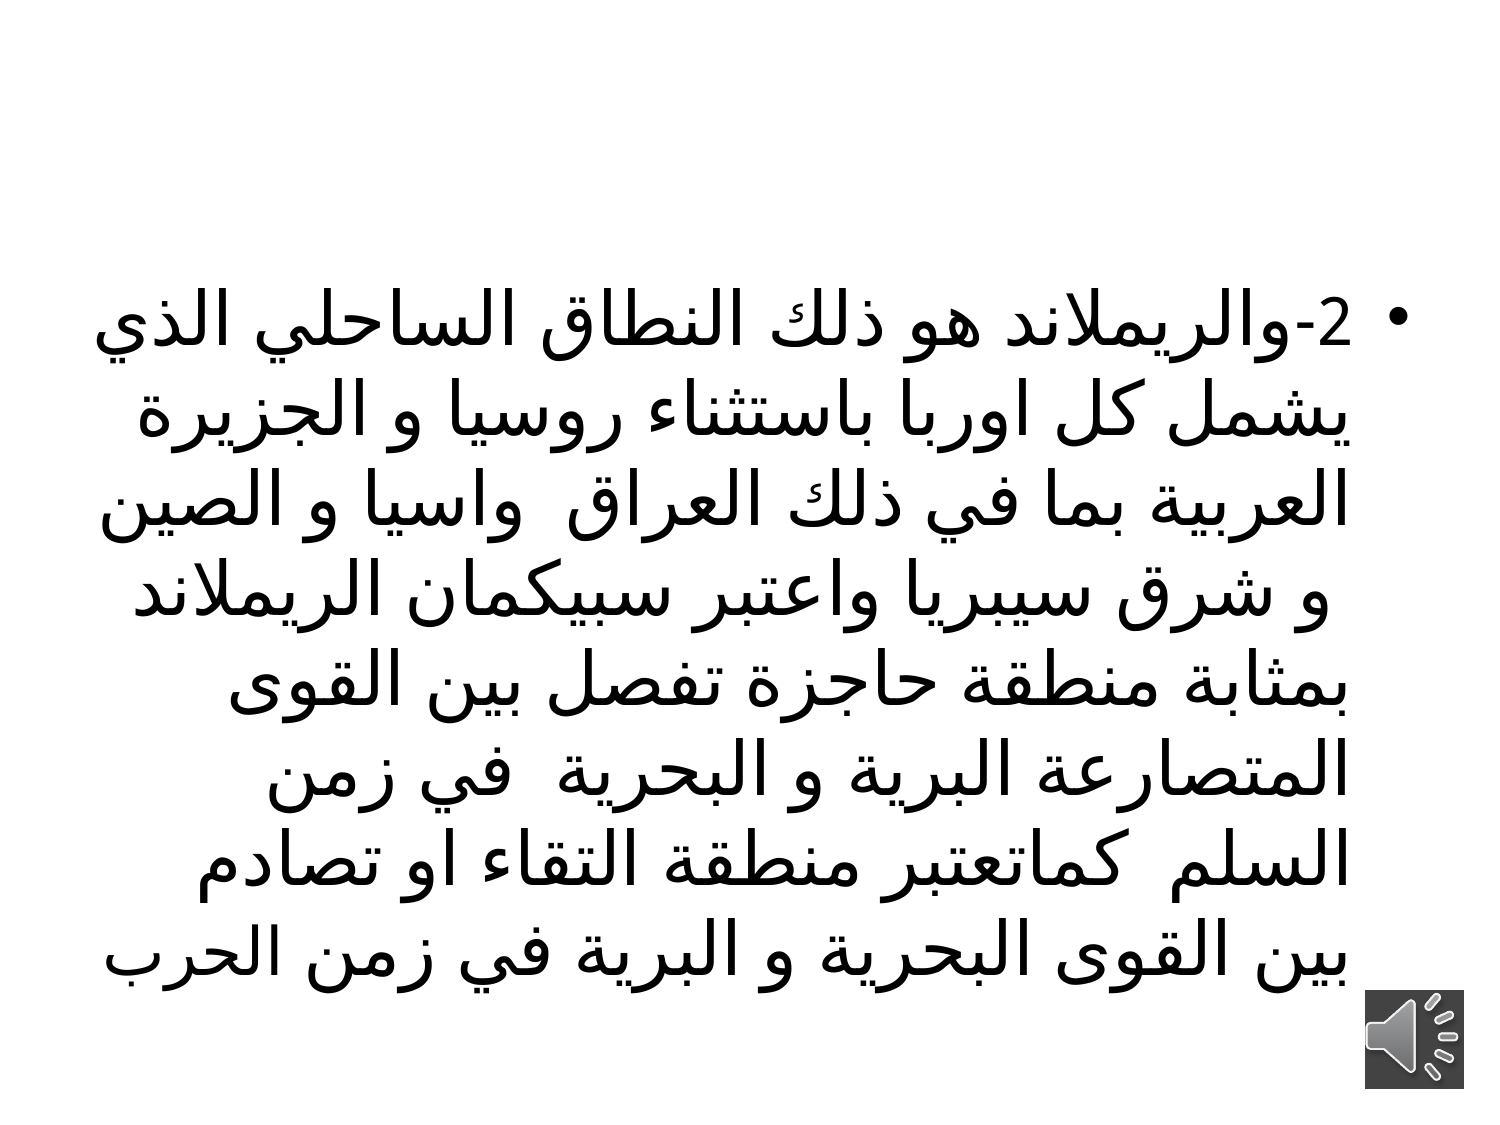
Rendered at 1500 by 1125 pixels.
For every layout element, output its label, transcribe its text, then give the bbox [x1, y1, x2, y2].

picture [1364, 989, 1465, 1090]
list 2- والريملاند هو ذلك النطاق الساحلي الذي يشمل كل اوربا باستثناء روسيا و الجزيرة العربية بما في ذلك العراق واسيا و الصين و شرق سيبريا واعتبر سبيكمان الريملاند بمثابة منطقة حاجزة تفصل بين القوى المتصارعة البرية و البحرية في زمن السلم كماتعتبر منطقة التقاء او تصادم بين القوى البحرية و البرية في زمن الحرب [75, 262, 1425, 1005]
